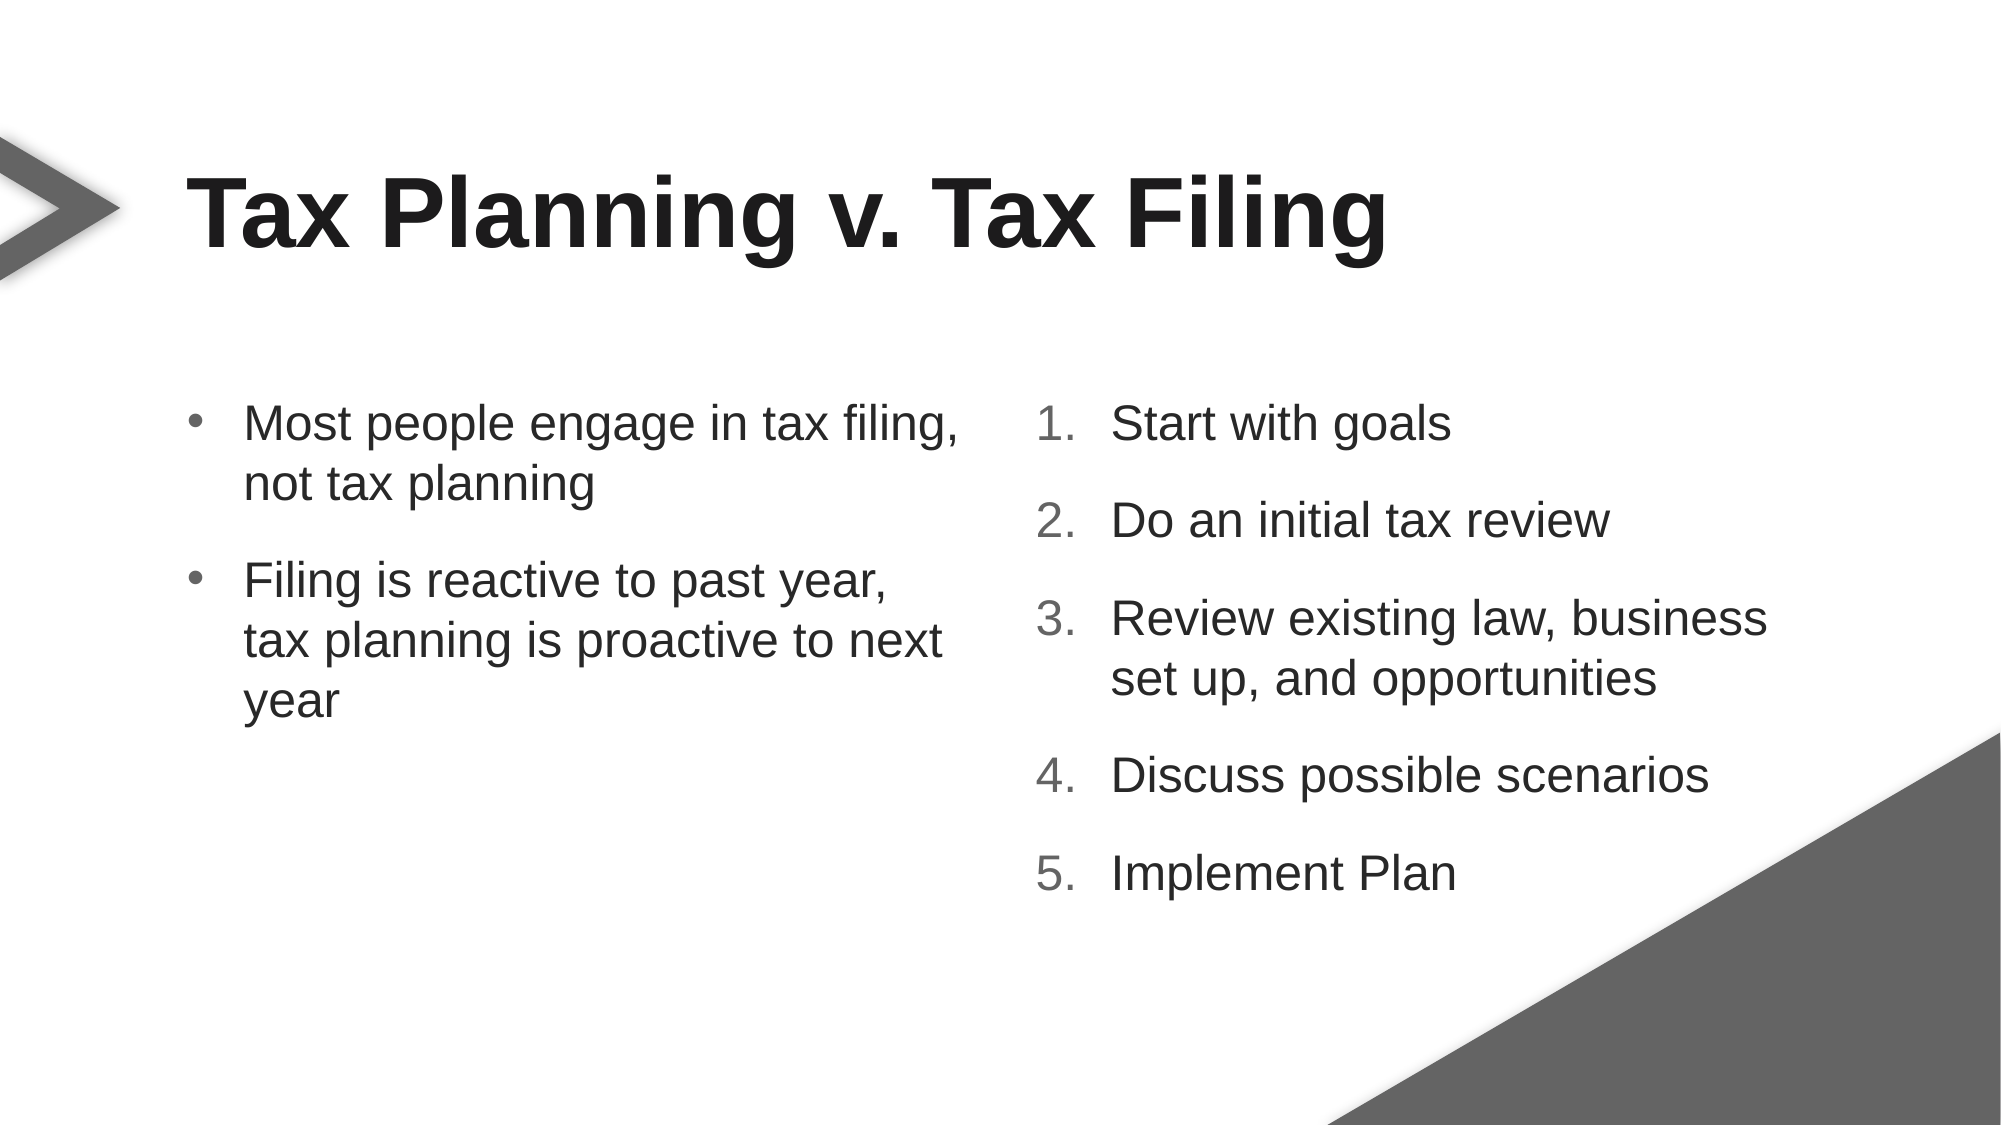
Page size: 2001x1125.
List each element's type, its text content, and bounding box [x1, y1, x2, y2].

list Tax Planning v. Tax Filing [186, 166, 1810, 353]
list Most people engage in tax filing, not tax planning Filing is reactive to past year, tax planning is proactive to next year Start with goals Do an initial tax review Review existing law, business set up, and opportunities Discuss possible scenarios Implement Plan [186, 390, 1810, 916]
